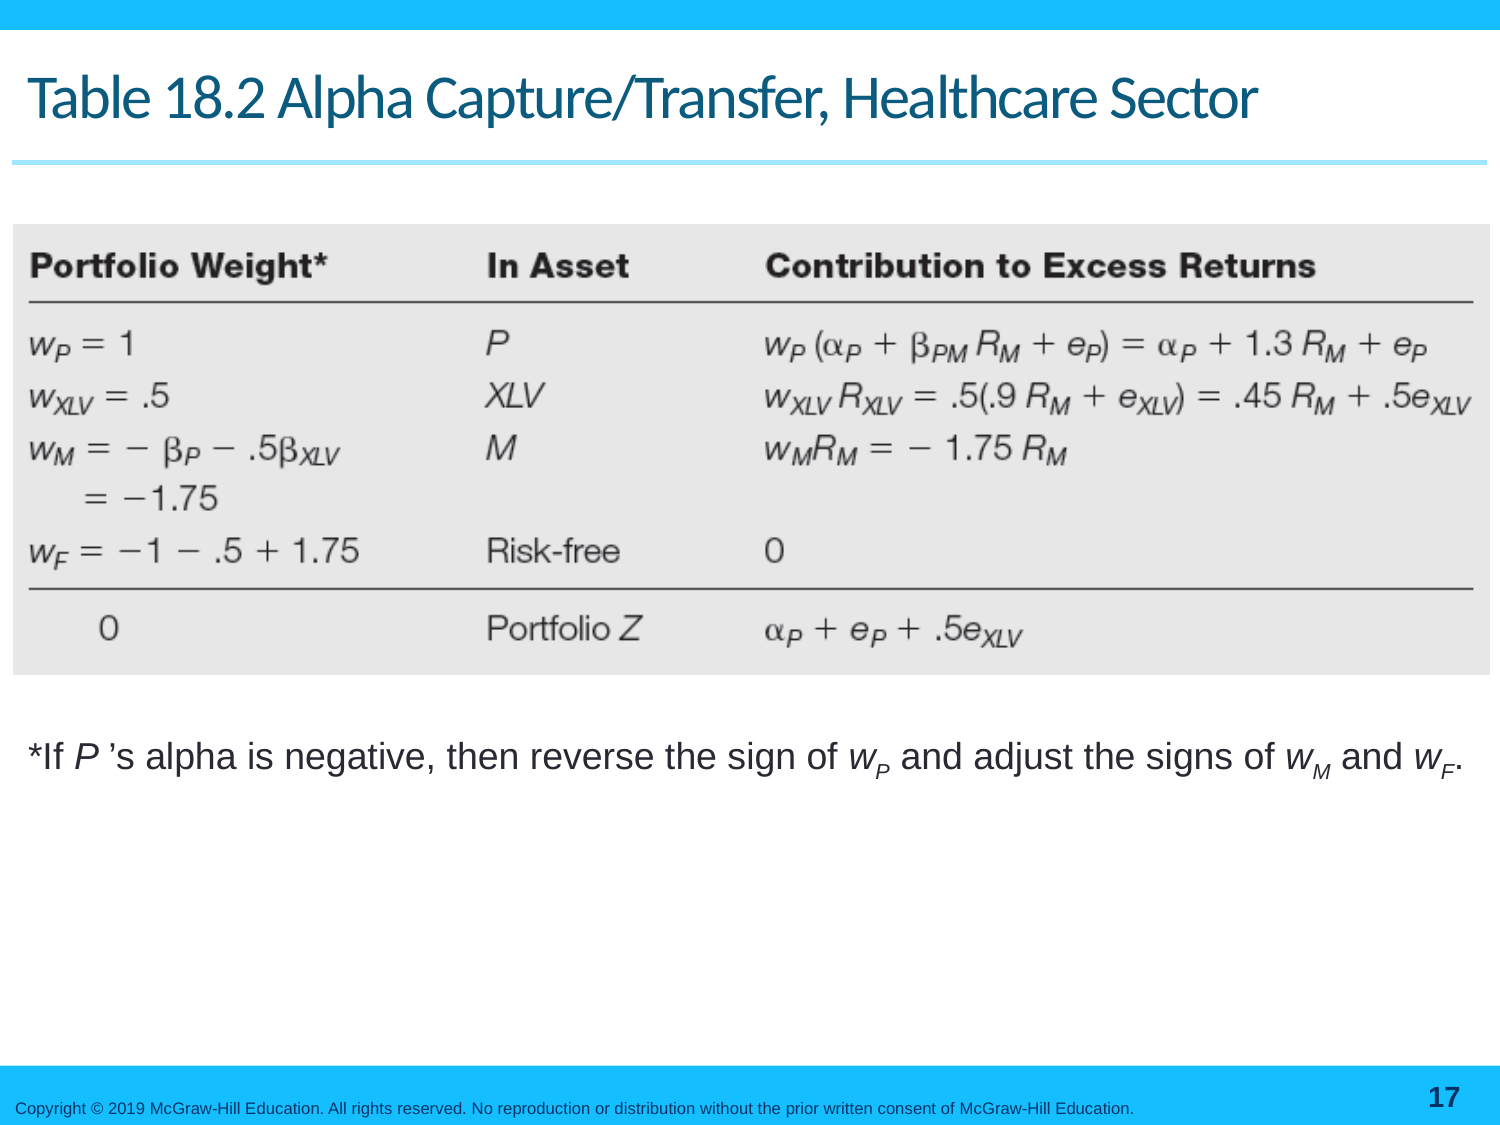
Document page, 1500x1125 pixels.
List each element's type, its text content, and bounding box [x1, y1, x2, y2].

title Table 18.2 Alpha Capture/Transfer, Healthcare Sector [12, 24, 1500, 163]
text_box *If P ’s alpha is negative, then reverse the sign of wP and adjust the signs of wM and wF. [13, 724, 1490, 791]
picture [12, 224, 1490, 676]
